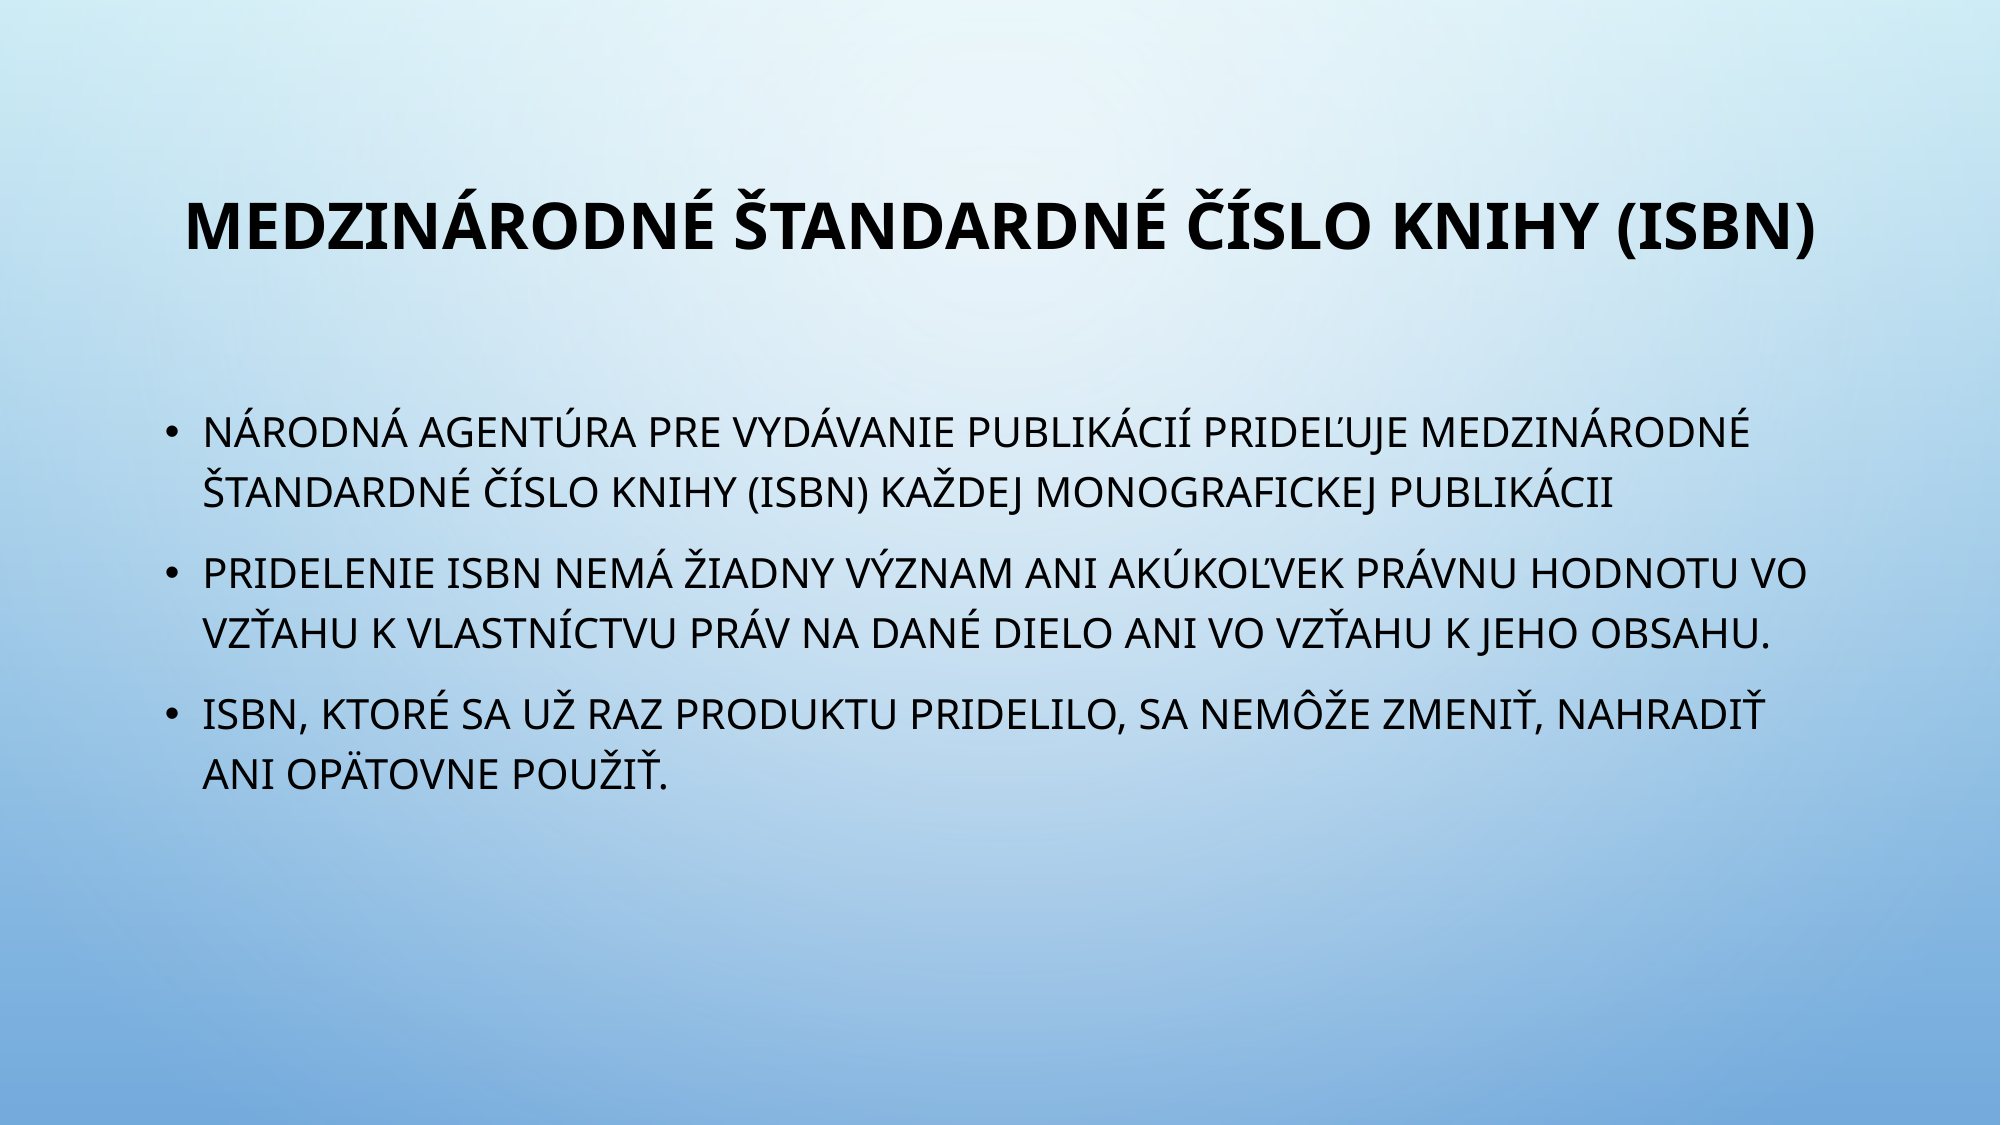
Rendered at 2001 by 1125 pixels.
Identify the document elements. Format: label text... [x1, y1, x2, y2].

title Medzinárodné štandardné číslo knihy (ISBN) [149, 101, 1851, 364]
list Národná agentúra pre vydávanie publikácií prideľuje medzinárodné štandardné číslo knihy (ISBN) každej monografickej publikácii Pridelenie ISBN nemá žiadny význam ani akúkoľvek právnu hodnotu vo vzťahu k vlastníctvu práv na dané dielo ani vo vzťahu k jeho obsahu. ISBN, ktoré sa už raz produktu pridelilo, sa nemôže zmeniť, nahradiť ani opätovne použiť. [149, 388, 1851, 950]
